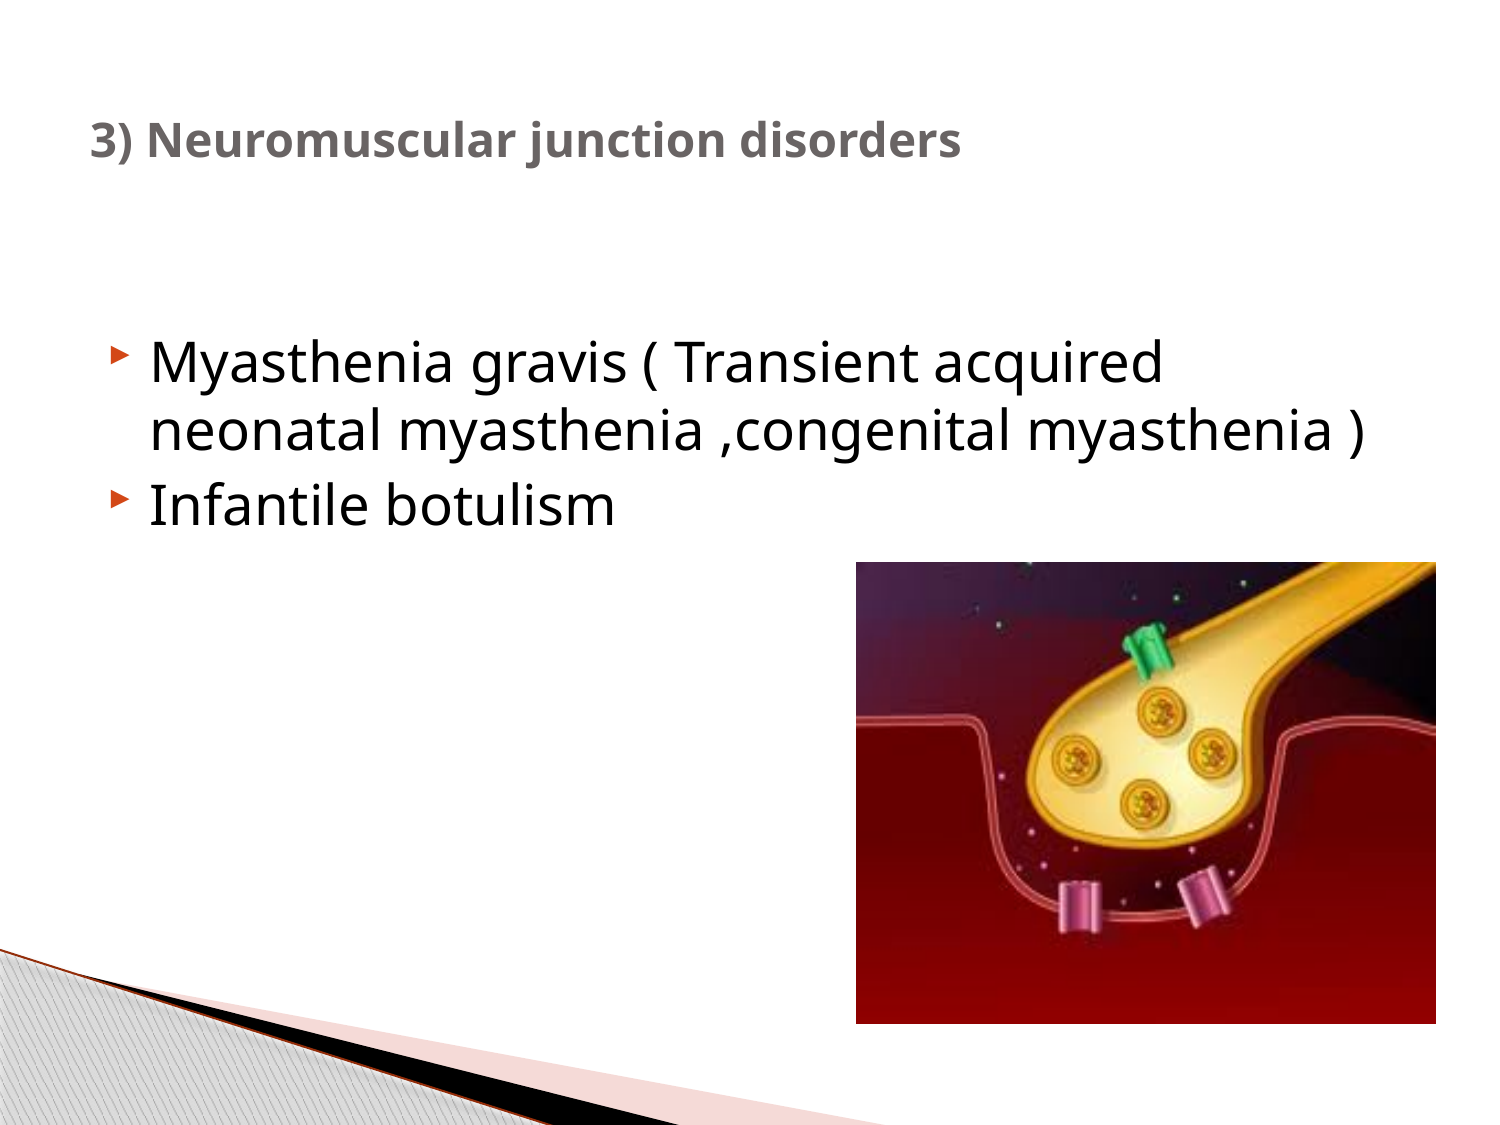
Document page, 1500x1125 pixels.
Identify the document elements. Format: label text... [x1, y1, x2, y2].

title 3) Neuromuscular junction disorders [75, 45, 1425, 233]
picture [856, 562, 1436, 1024]
list Myasthenia gravis ( Transient acquired neonatal myasthenia ,congenital myasthenia ) Infantile botulism [75, 243, 1425, 986]
